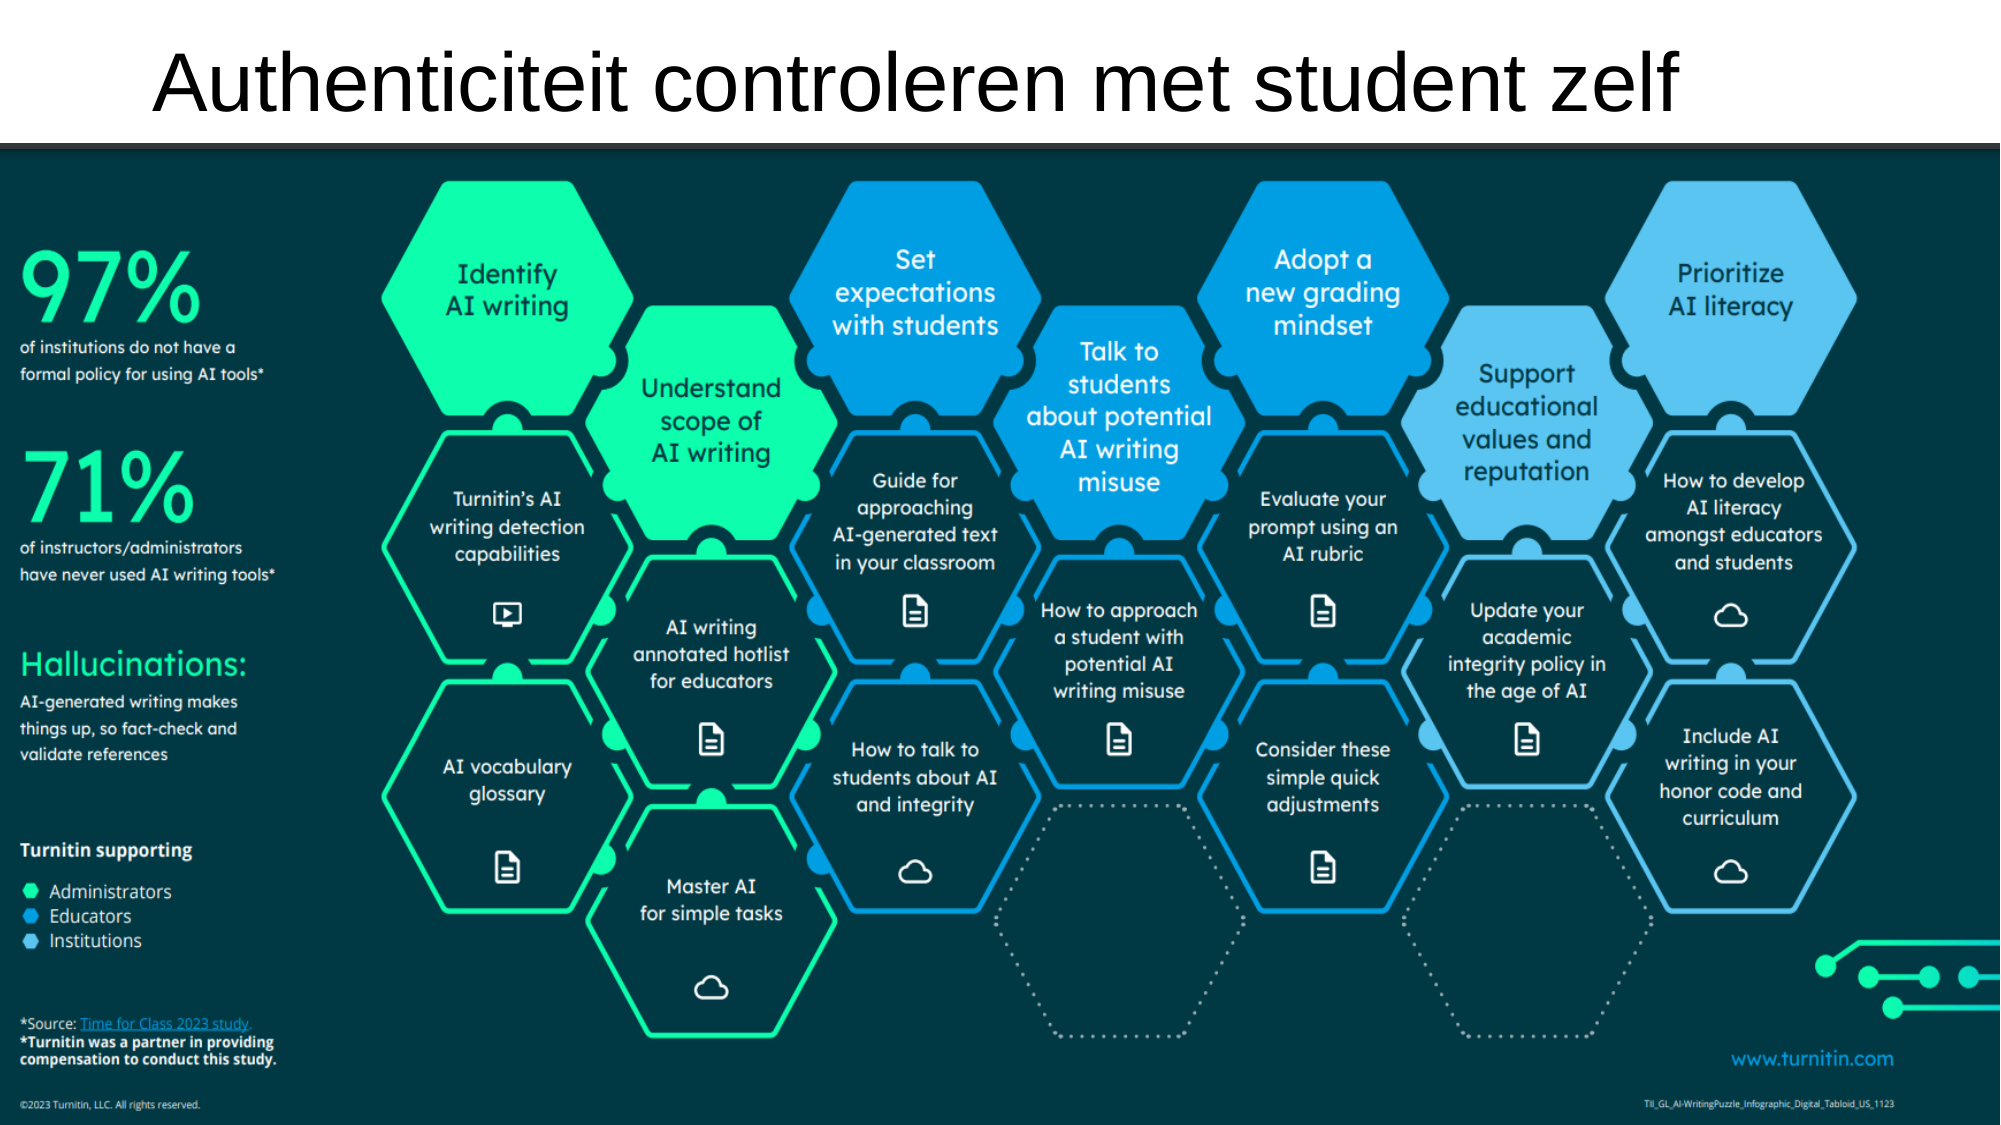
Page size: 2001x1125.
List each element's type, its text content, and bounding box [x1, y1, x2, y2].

title Authenticiteit controleren met student zelf [137, 0, 1863, 143]
picture [0, 143, 2000, 1125]
